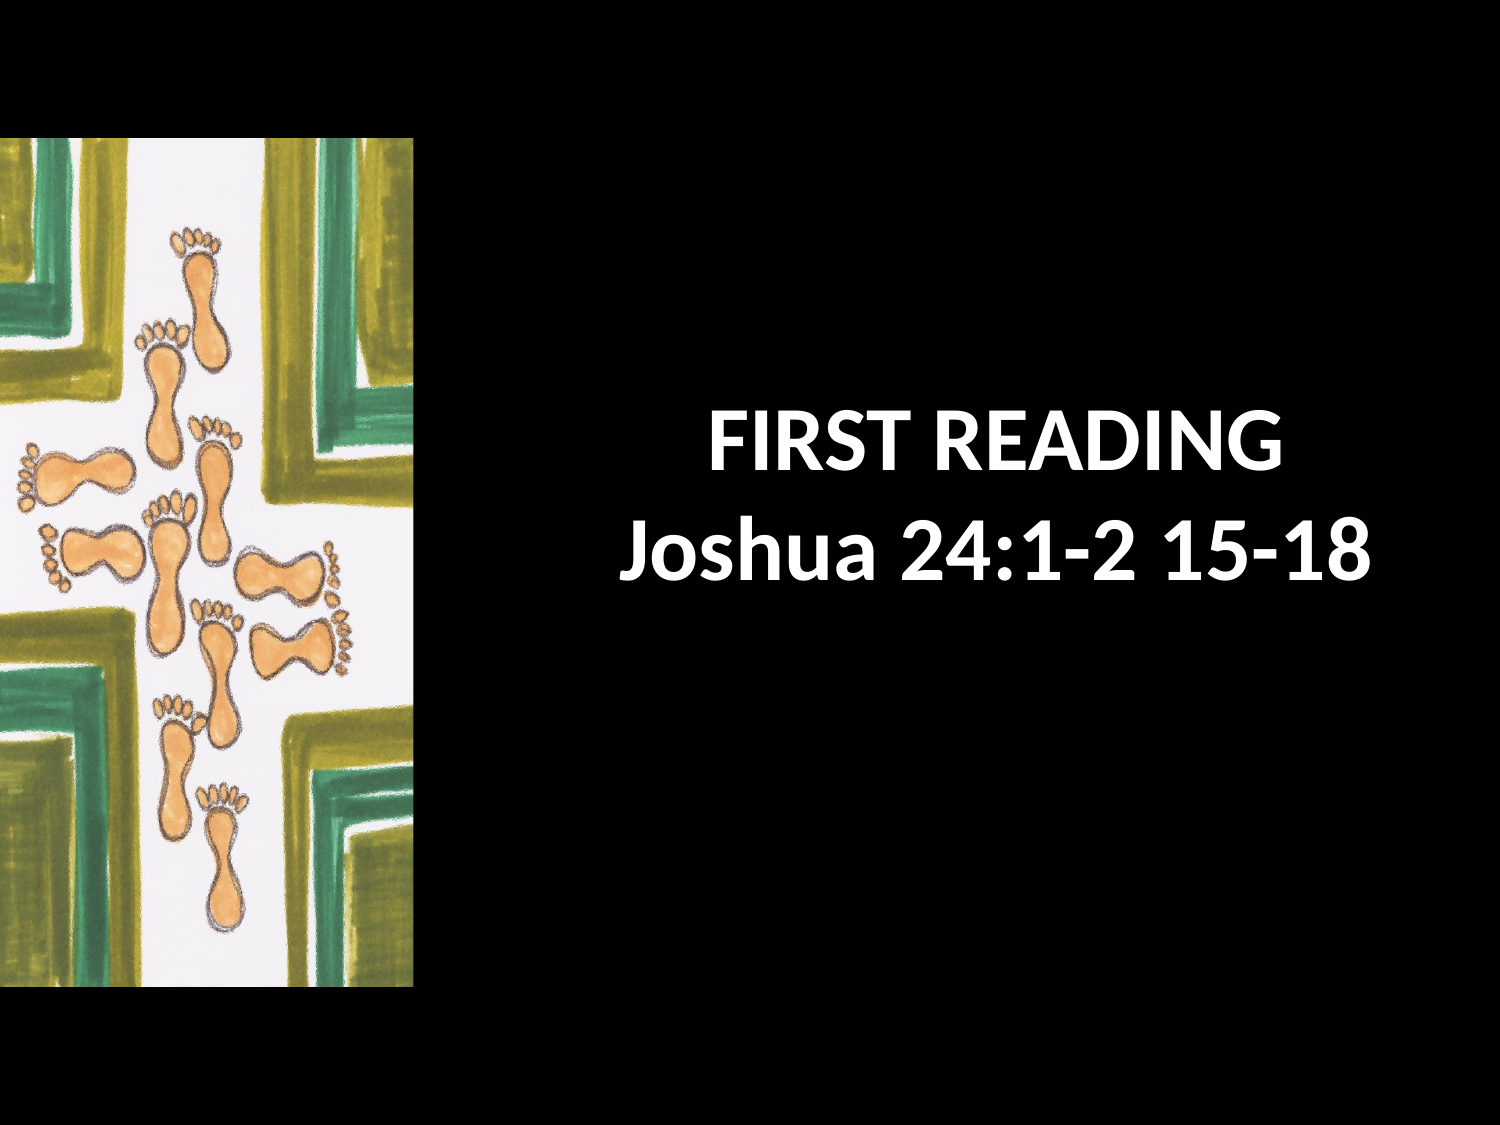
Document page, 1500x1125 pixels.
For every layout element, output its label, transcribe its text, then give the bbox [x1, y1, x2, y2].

text_box FIRST READING Joshua 24:1-2 15-18 [529, 371, 1463, 607]
picture [0, 138, 414, 987]
